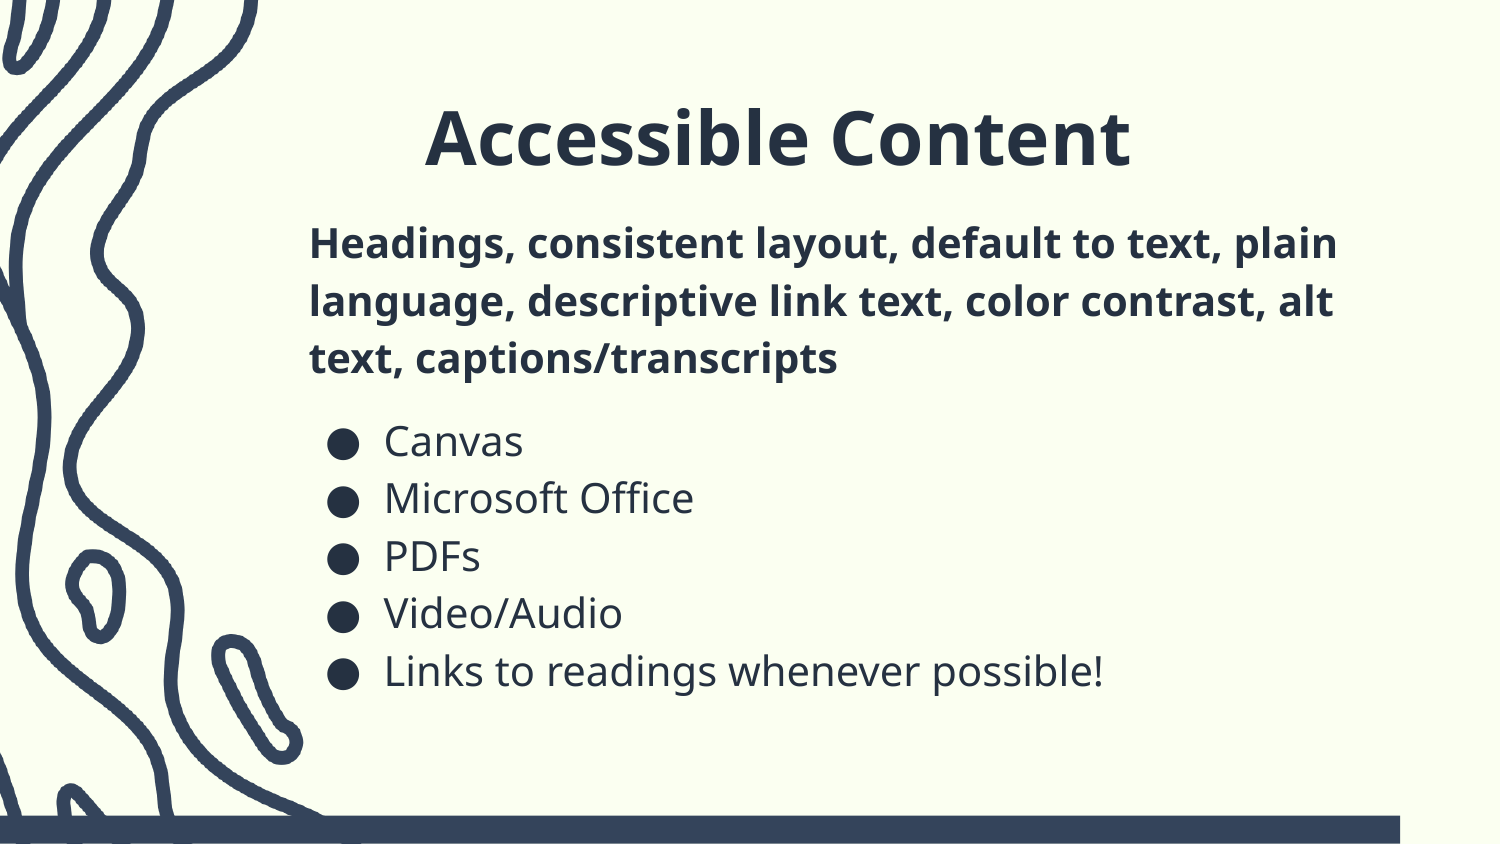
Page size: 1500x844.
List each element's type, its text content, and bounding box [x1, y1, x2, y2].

picture [0, 0, 1500, 844]
text_box [0, 815, 1401, 844]
title Accessible Content [410, 75, 1350, 170]
list Headings, consistent layout, default to text, plain language, descriptive link text, color contrast, alt text, captions/transcripts Canvas Microsoft Office PDFs Video/Audio Links to readings whenever possible! [293, 194, 1429, 726]
